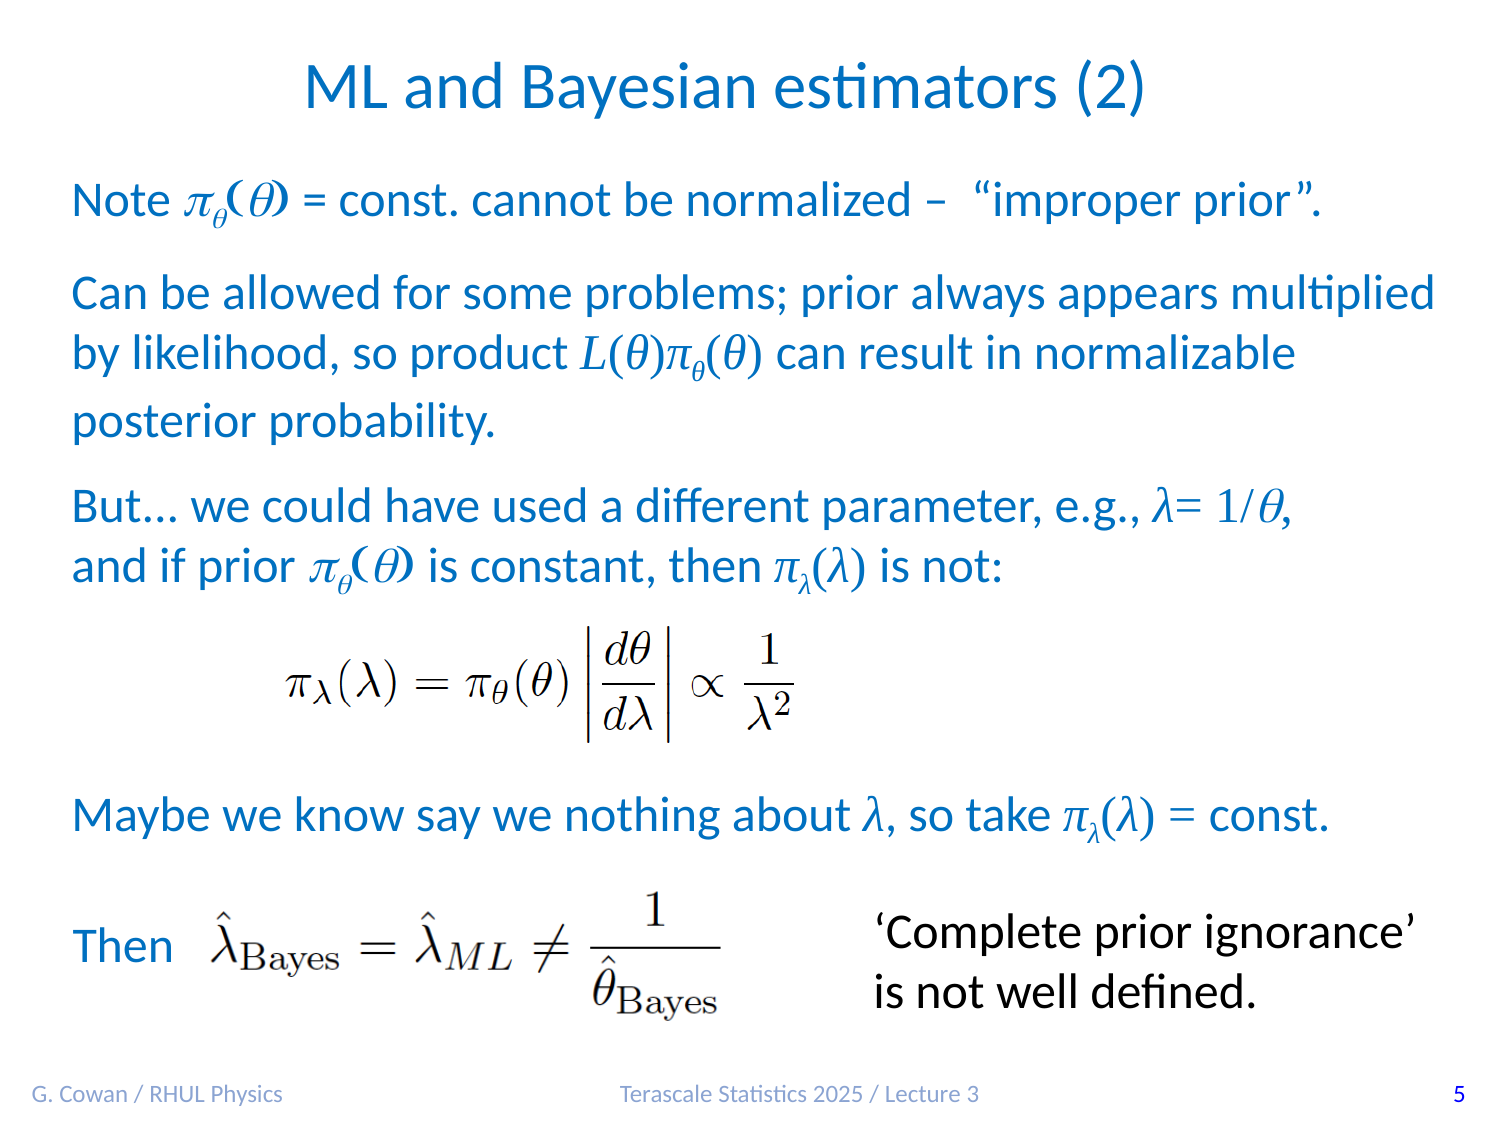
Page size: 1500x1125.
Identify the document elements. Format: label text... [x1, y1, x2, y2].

slide_number 5 [1262, 1062, 1481, 1123]
text_box Then [57, 905, 190, 980]
slide_number G. Cowan / RHUL Physics [16, 1062, 338, 1123]
footer Terascale Statistics 2025 / Lecture 3 [338, 1062, 1262, 1123]
text_box ‘Complete prior ignorance’ is not well defined. [858, 891, 1438, 1026]
text_box ML and Bayesian estimators (2) [274, 34, 1179, 122]
text_box Maybe we know say we nothing about λ, so take πλ(λ) = const. [56, 774, 1379, 858]
picture [196, 878, 731, 1027]
text_box Note πθ(θ) = const. cannot be normalized – “improper prior”. Can be allowed for some problems; prior always appears multiplied by likelihood, so product L(θ)πθ(θ) can result in normalizable posterior probability. But... we could have used a different parameter, e.g., λ= 1/θ, and if prior πθ(θ) is constant, then πλ(λ) is not: [56, 158, 1463, 609]
picture [273, 615, 804, 746]
